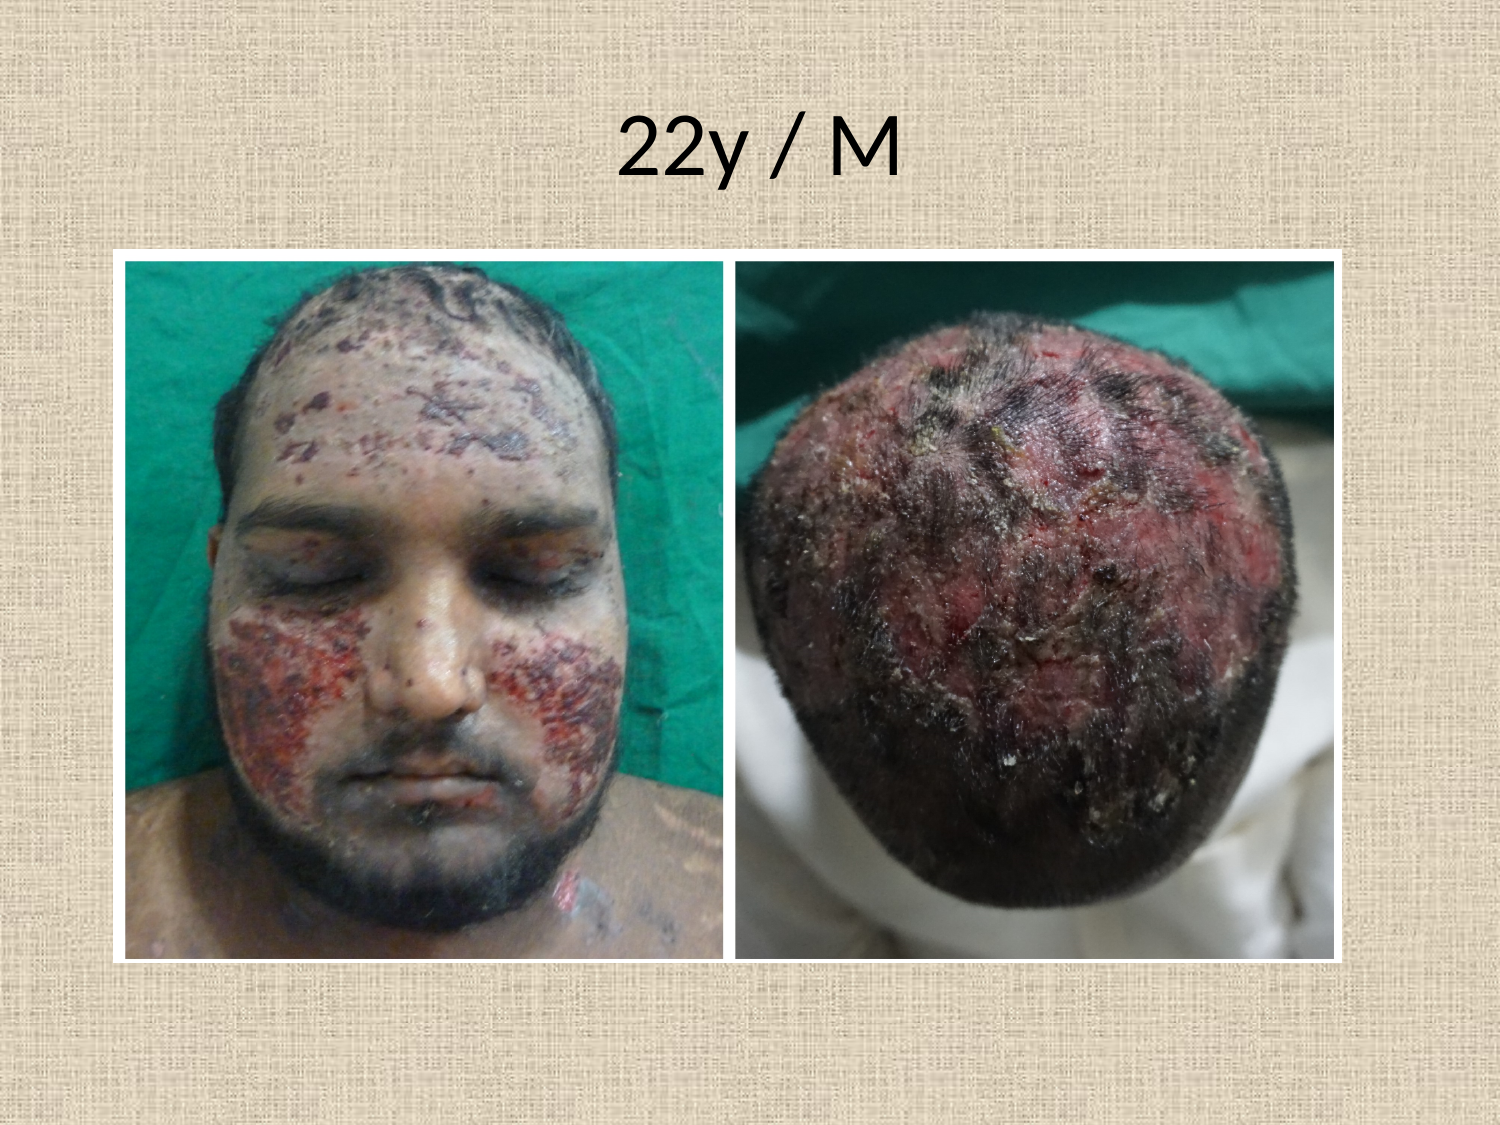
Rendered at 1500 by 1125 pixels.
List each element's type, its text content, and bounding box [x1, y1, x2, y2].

list [75, 262, 1425, 1005]
picture [0, 0, 1500, 1125]
title 22y / M [75, 45, 1425, 233]
